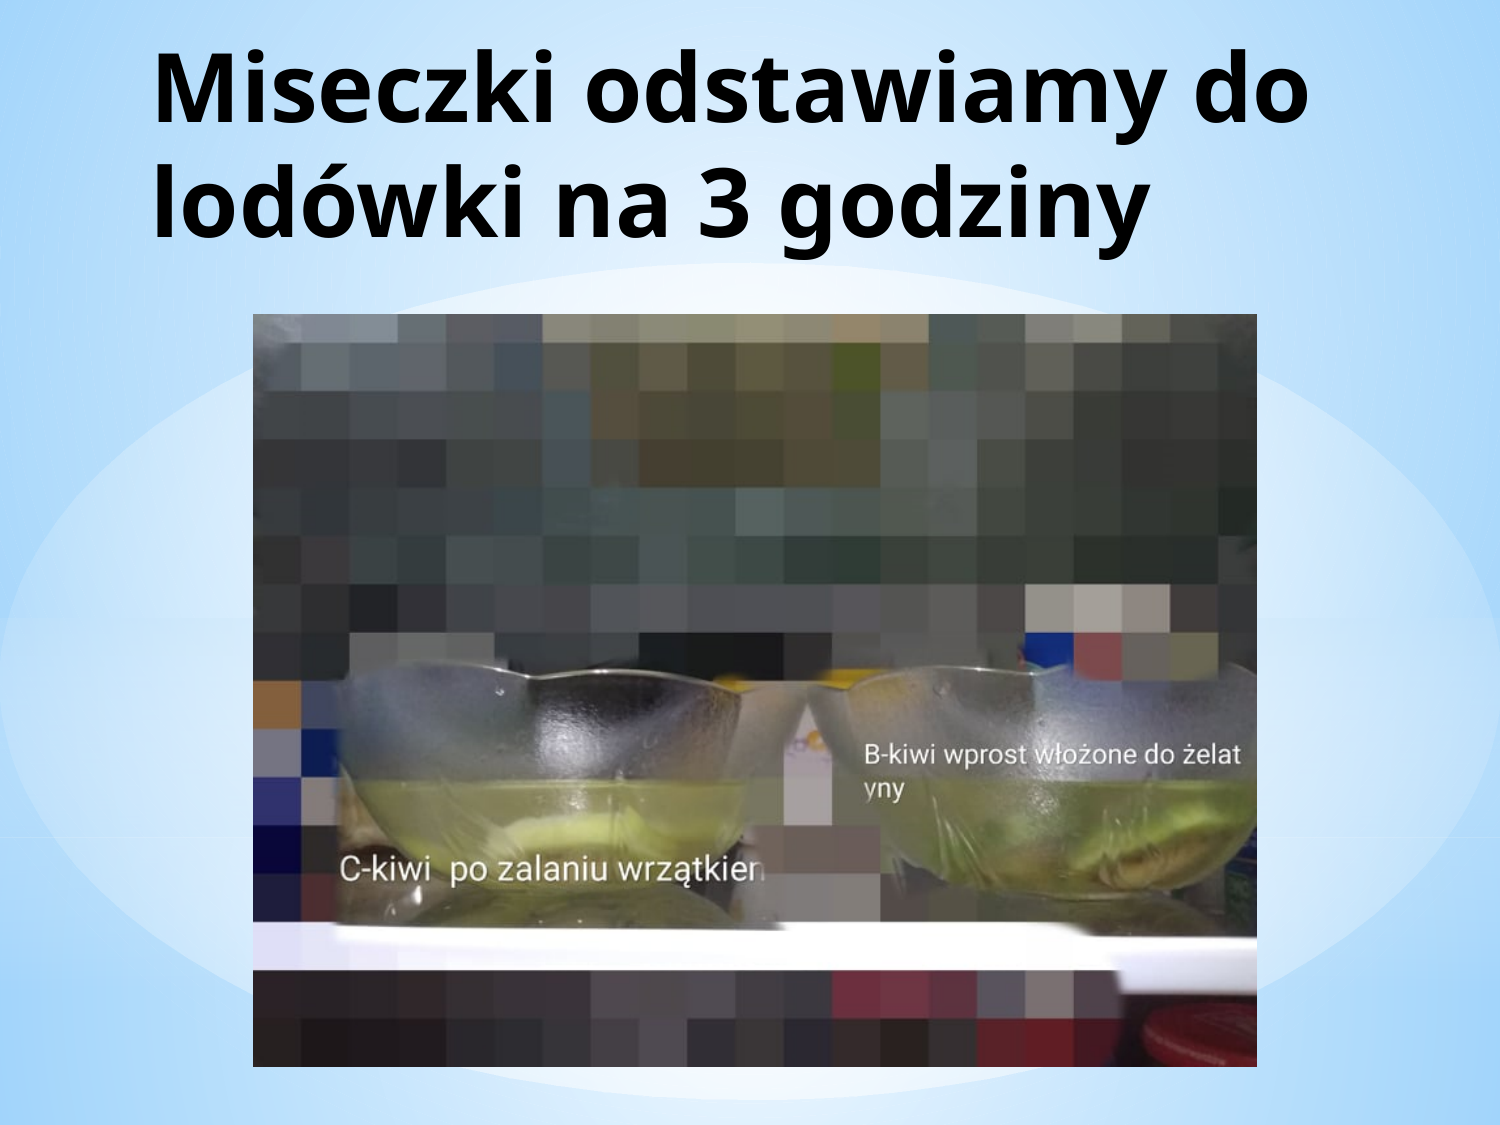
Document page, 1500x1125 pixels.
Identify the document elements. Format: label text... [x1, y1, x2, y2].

title Miseczki odstawiamy do lodówki na 3 godziny [135, 19, 1365, 279]
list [253, 314, 1257, 1067]
